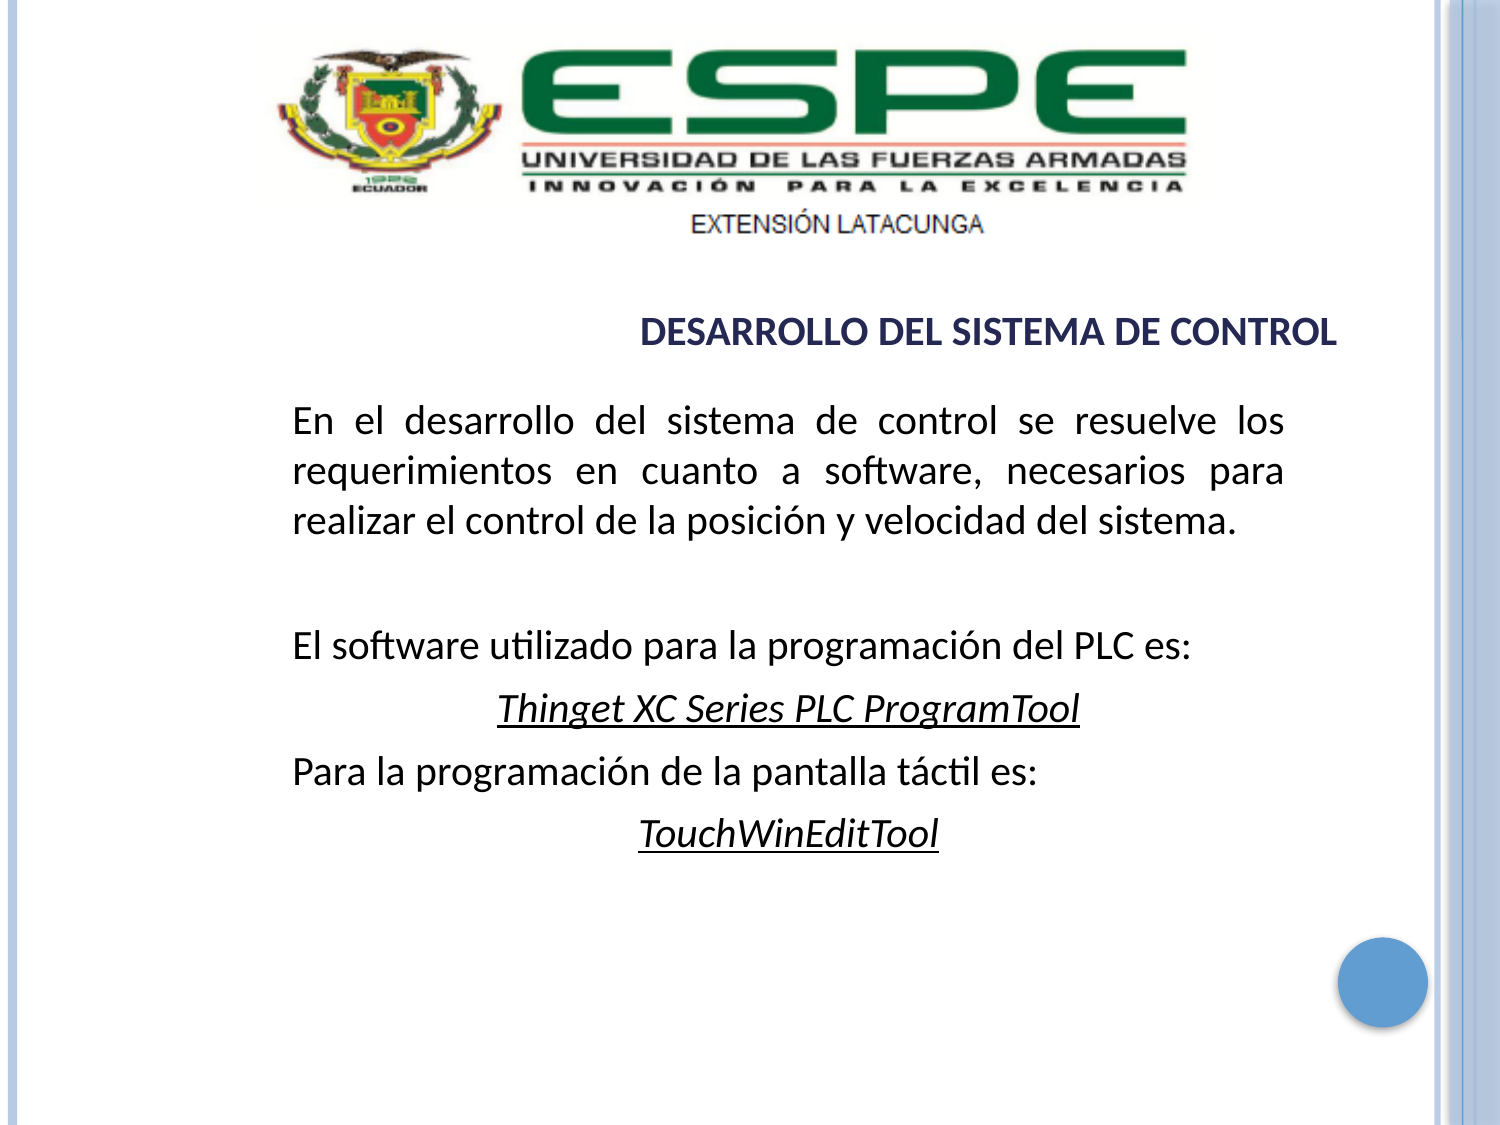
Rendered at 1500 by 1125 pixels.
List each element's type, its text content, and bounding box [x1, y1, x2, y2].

list En el desarrollo del sistema de control se resuelve los requerimientos en cuanto a software, necesarios para realizar el control de la posición y velocidad del sistema. El software utilizado para la programación del PLC es: Thinget XC Series PLC ProgramTool Para la programación de la pantalla táctil es: TouchWinEditTool [277, 385, 1300, 909]
picture [253, 6, 1249, 244]
text_box Desarrollo del sistema de control [608, 231, 1353, 362]
